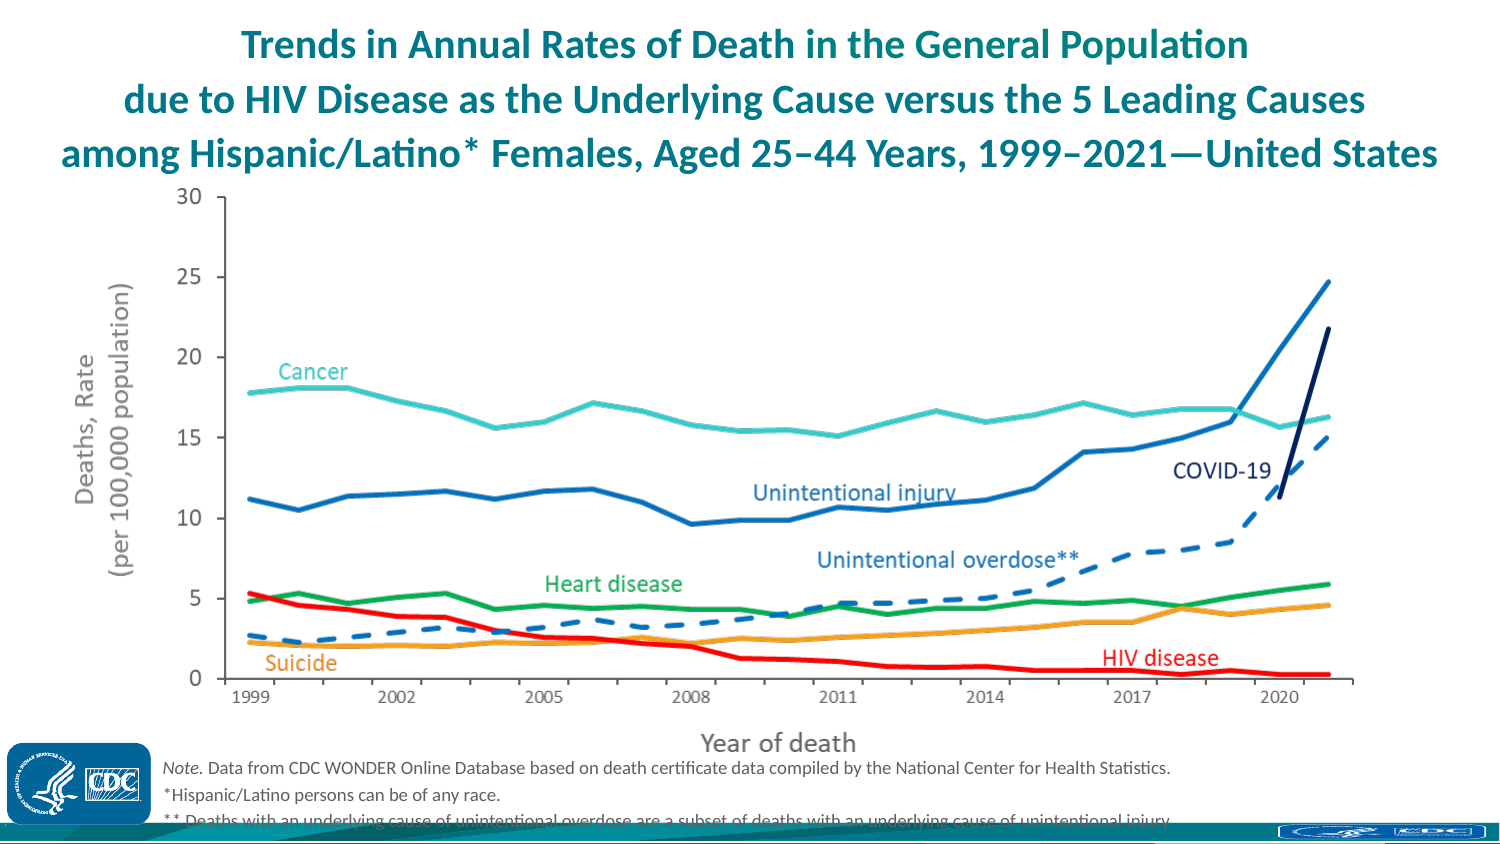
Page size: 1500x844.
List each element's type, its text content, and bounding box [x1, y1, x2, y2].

picture [5, 152, 1403, 826]
picture [22, 801, 39, 812]
picture [52, 767, 74, 803]
title Trends in Annual Rates of Death in the General Population due to HIV Disease as the Underlying Cause versus the 5 Leading Causes among Hispanic/Latino* Females, Aged 25–44 Years, 1999–2021—United States [0, 23, 1500, 184]
picture [89, 773, 135, 791]
picture [34, 796, 56, 806]
text_box Note. Data from CDC WONDER Online Database based on death certificate data compiled by the National Center for Health Statistics. *Hispanic/Latino persons can be of any race. ** Deaths with an underlying cause of unintentional overdose are a subset of deaths with an underlying cause of unintentional injury [147, 787, 1312, 827]
picture [38, 762, 71, 793]
